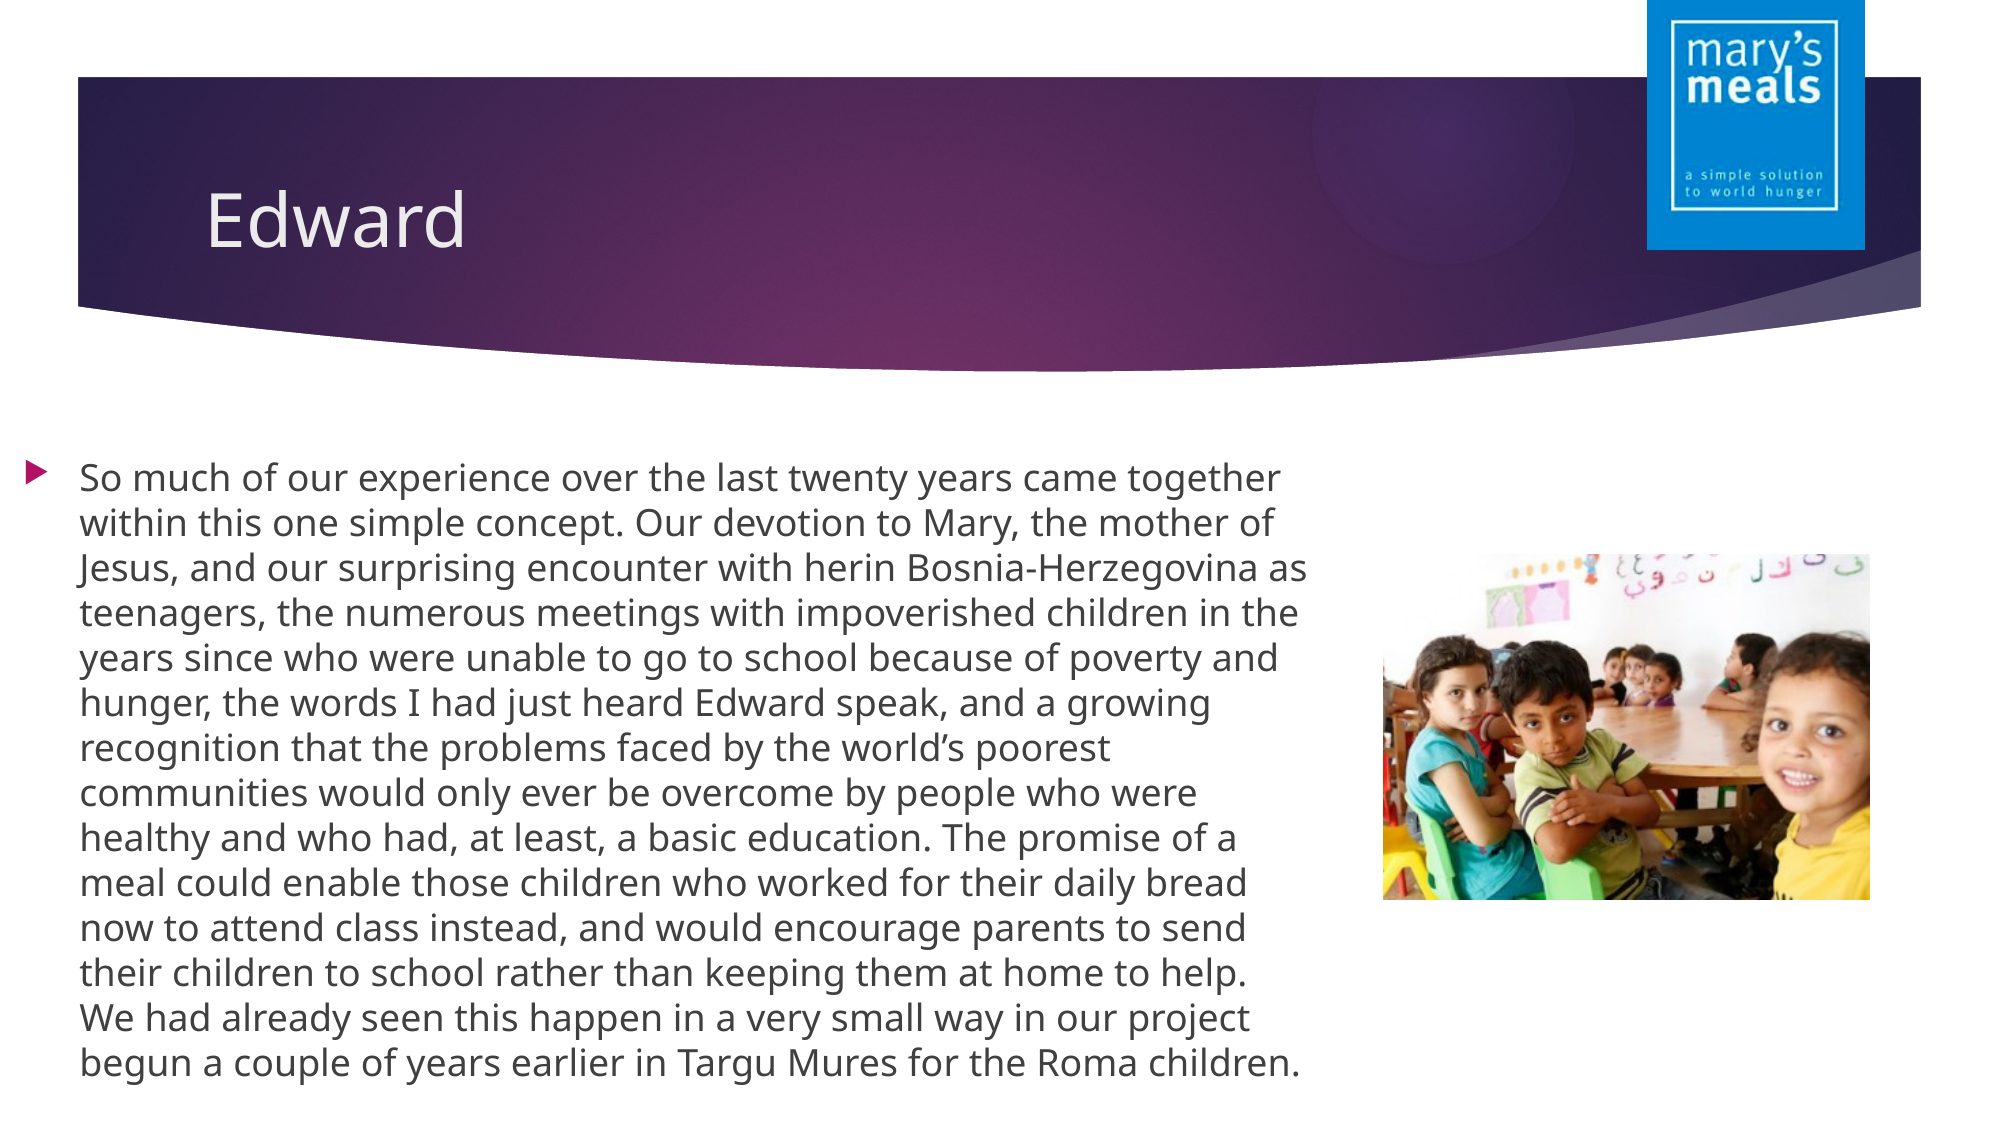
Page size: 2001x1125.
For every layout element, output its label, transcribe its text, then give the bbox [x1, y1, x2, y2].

title Edward [189, 159, 1627, 276]
picture [1383, 554, 1871, 900]
picture [1647, 0, 1865, 251]
list So much of our experience over the last twenty years came together within this one simple concept. Our devotion to Mary, the mother of Jesus, and our surprising encounter with herin Bosnia-Herzegovina as teenagers, the numerous meetings with impoverished children in the years since who were unable to go to school because of poverty and hunger, the words I had just heard Edward speak, and a growing recognition that the problems faced by the world’s poorest communities would only ever be overcome by people who were healthy and who had, at least, a basic education. The promise of a meal could enable those children who worked for their daily bread now to attend class instead, and would encourage parents to send their children to school rather than keeping them at home to help. We had already seen this happen in a very small way in our project begun a couple of years earlier in Targu Mures for the Roma children. [8, 446, 1325, 1008]
